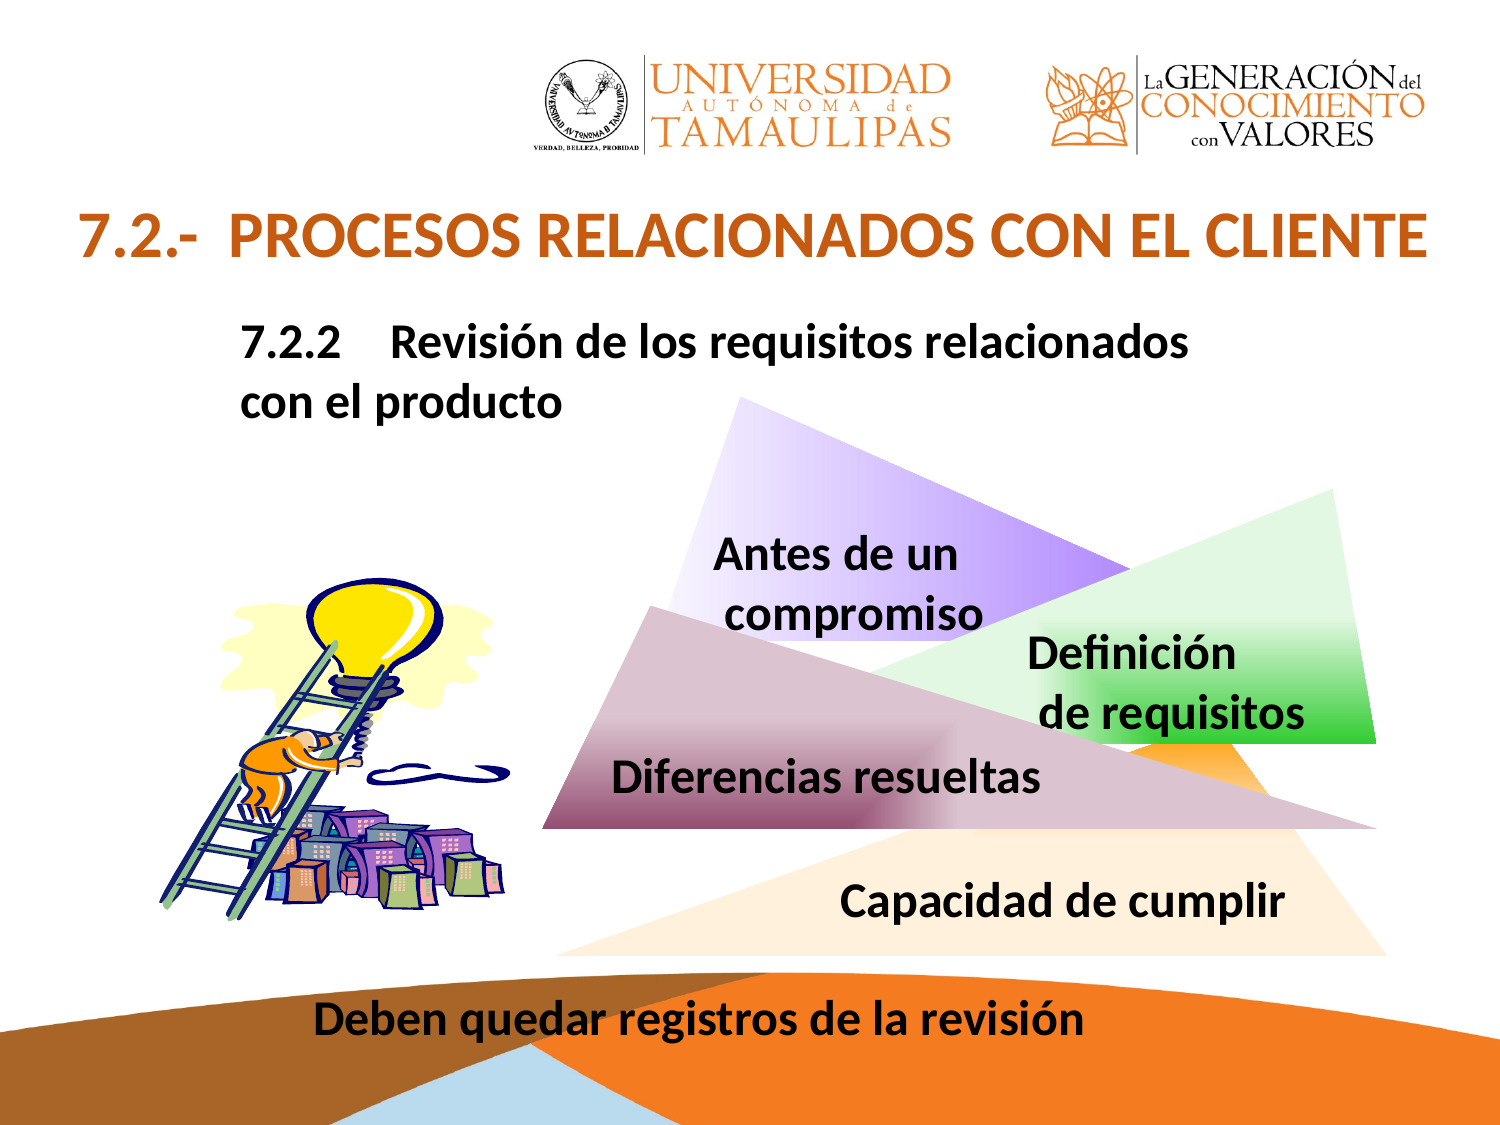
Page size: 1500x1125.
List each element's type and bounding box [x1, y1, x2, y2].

picture [0, 0, 1500, 1125]
text_box [159, 300, 1388, 1054]
